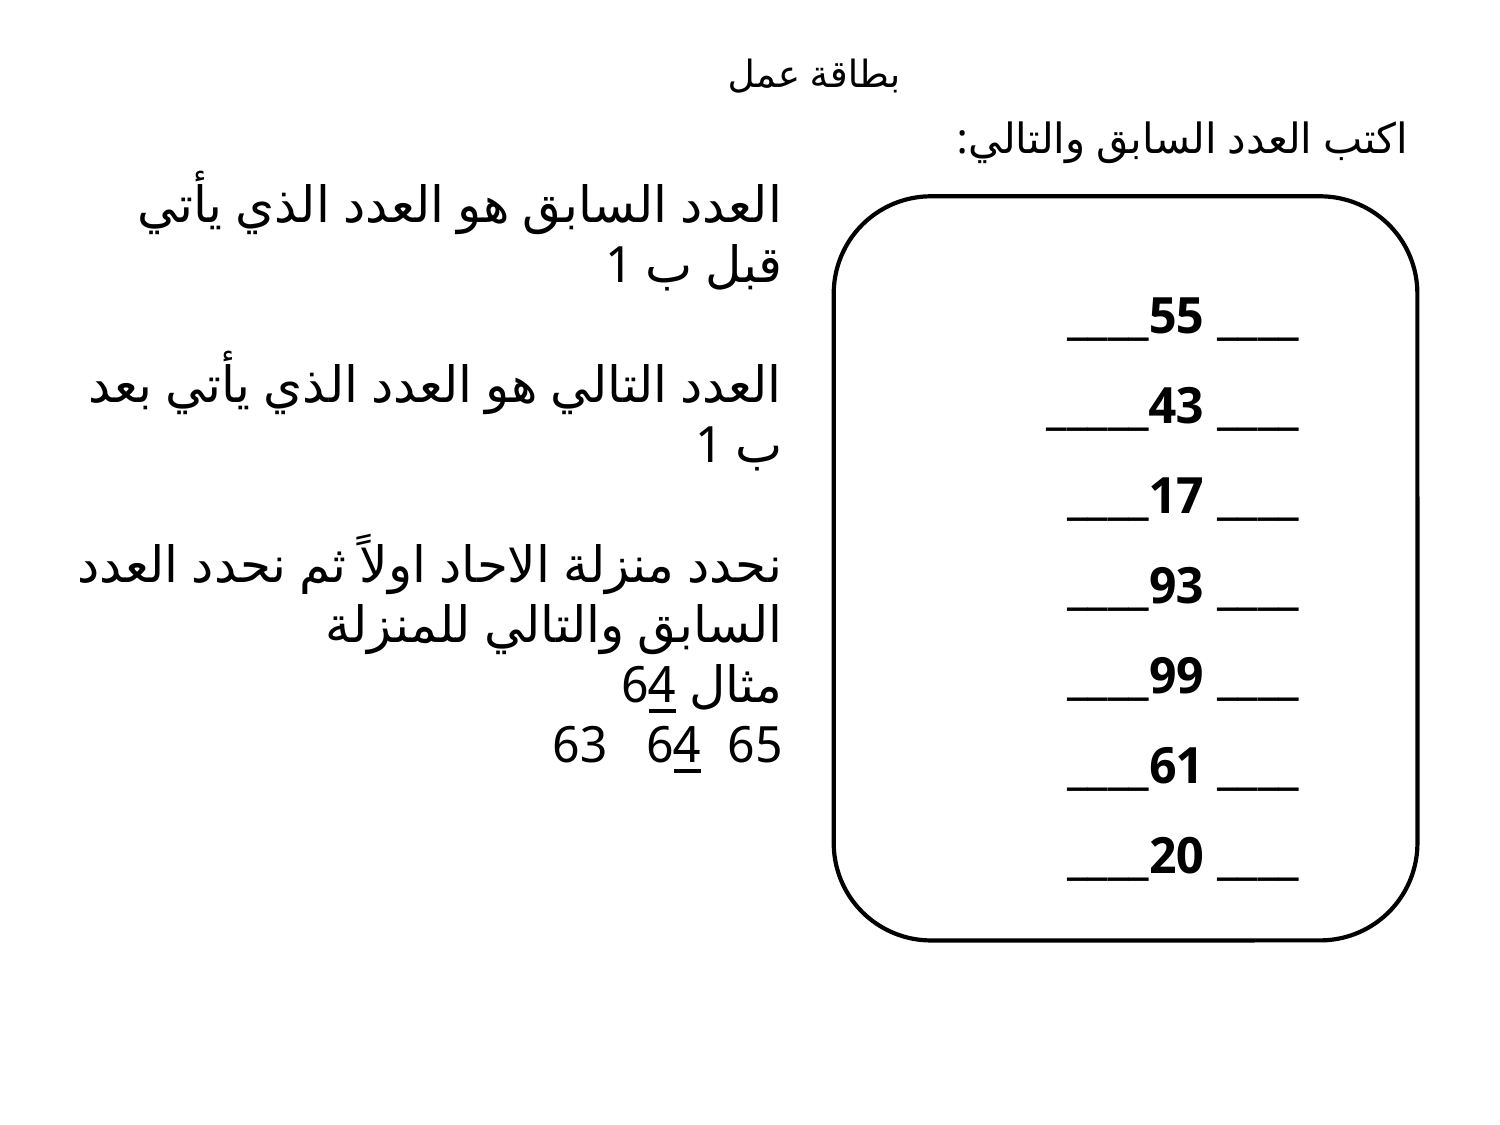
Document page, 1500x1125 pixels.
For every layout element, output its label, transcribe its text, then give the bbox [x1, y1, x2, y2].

text_box اكتب العدد السابق والتالي: [879, 104, 1424, 170]
text_box ____ 55____ ____ 43_____ ____ 17____ ____ 93____ ____ 99____ ____ 61____ ____ 20____ [831, 194, 1420, 943]
text_box العدد السابق هو العدد الذي يأتي قبل ب 1 العدد التالي هو العدد الذي يأتي بعد ب 1 نحدد منزلة الاحاد اولاً ثم نحدد العدد السابق والتالي للمنزلة مثال 64 65 64 63 [41, 164, 798, 780]
text_box بطاقة عمل [679, 42, 916, 103]
